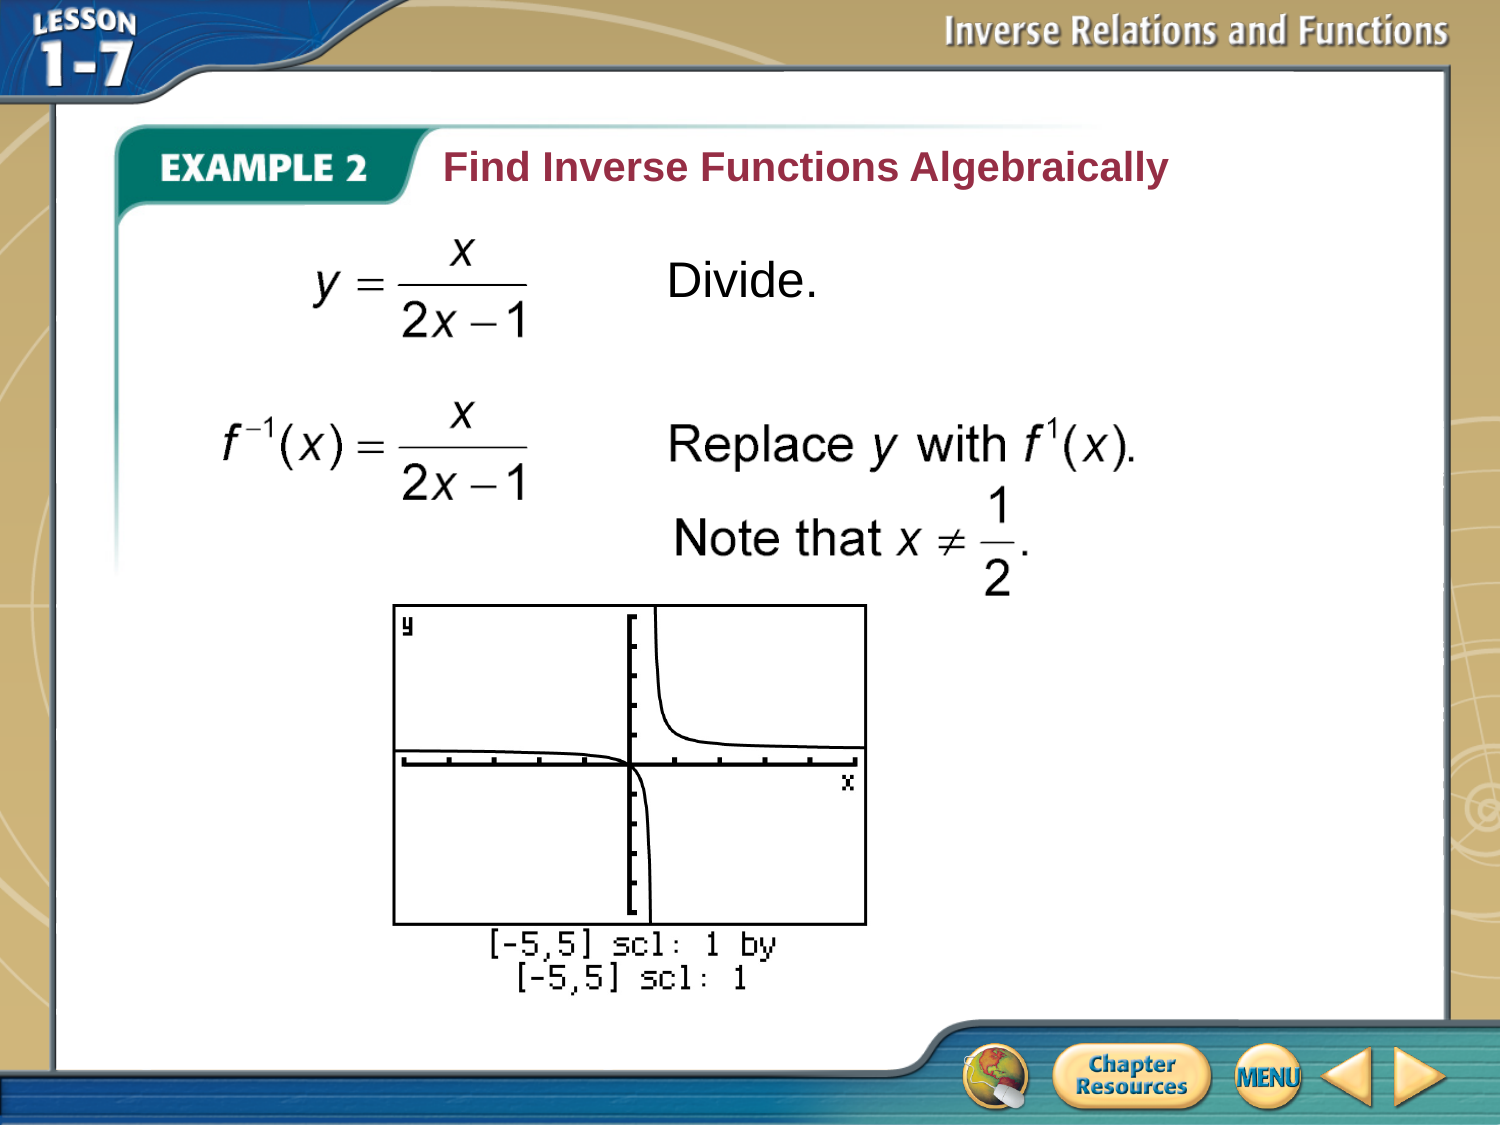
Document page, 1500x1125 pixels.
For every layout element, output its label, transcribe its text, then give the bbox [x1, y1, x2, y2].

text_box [662, 380, 1144, 608]
text_box Find Inverse Functions Algebraically [428, 132, 1386, 198]
picture [0, 0, 1500, 1125]
text_box Divide. [690, 240, 1027, 316]
